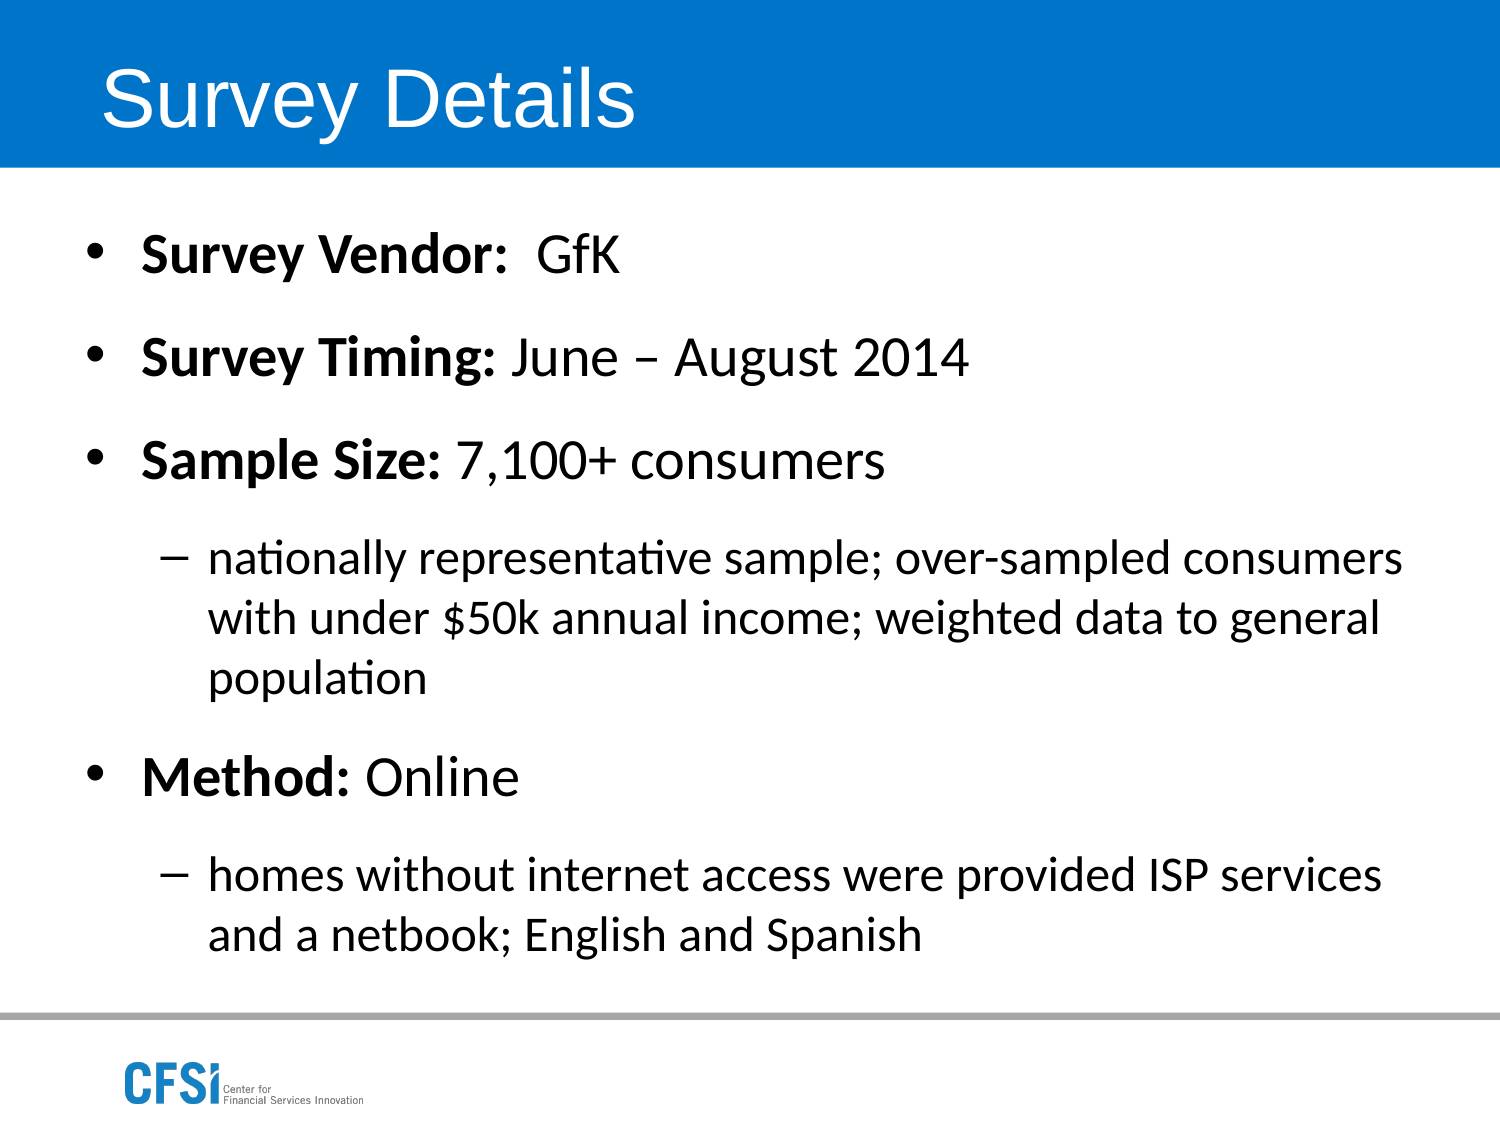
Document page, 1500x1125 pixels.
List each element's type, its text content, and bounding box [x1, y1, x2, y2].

list Survey Vendor: GfK Survey Timing: June – August 2014 Sample Size: 7,100+ consumers nationally representative sample; over-sampled consumers with under $50k annual income; weighted data to general population Method: Online homes without internet access were provided ISP services and a netbook; English and Spanish [70, 207, 1421, 990]
picture [125, 1062, 363, 1104]
title Survey Details [85, 0, 1436, 188]
